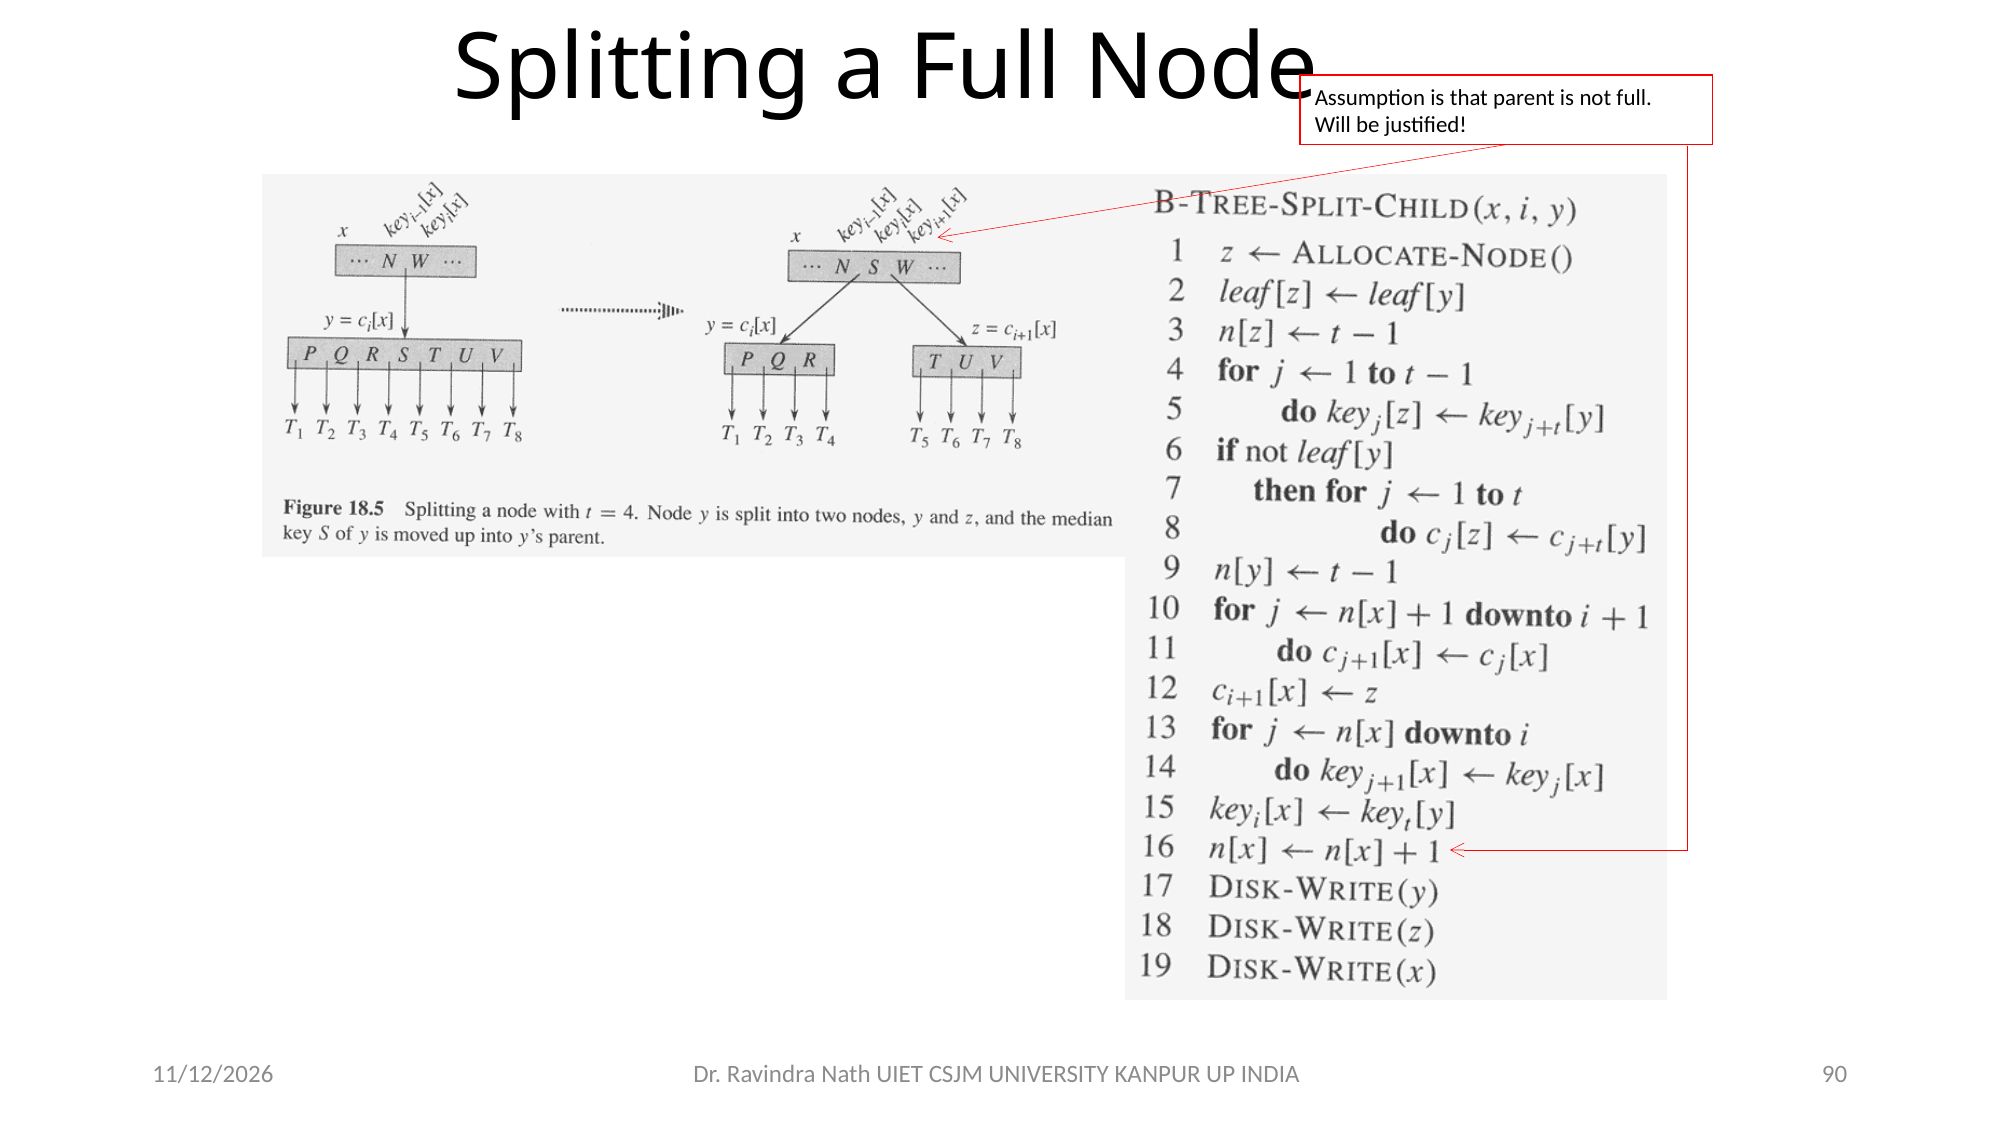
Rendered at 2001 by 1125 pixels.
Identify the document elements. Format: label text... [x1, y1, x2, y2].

footer Dr. Ravindra Nath UIET CSJM UNIVERSITY KANPUR UP INDIA [662, 1042, 1338, 1103]
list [262, 174, 1124, 557]
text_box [937, 145, 1507, 238]
slide_number 13-Nov-21 [137, 1042, 588, 1103]
text_box Assumption is that parent is not full. Will be justified! [1299, 74, 1713, 145]
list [1124, 174, 1667, 1000]
title Splitting a Full Node [438, 0, 1718, 163]
slide_number 90 [1412, 1042, 1863, 1103]
